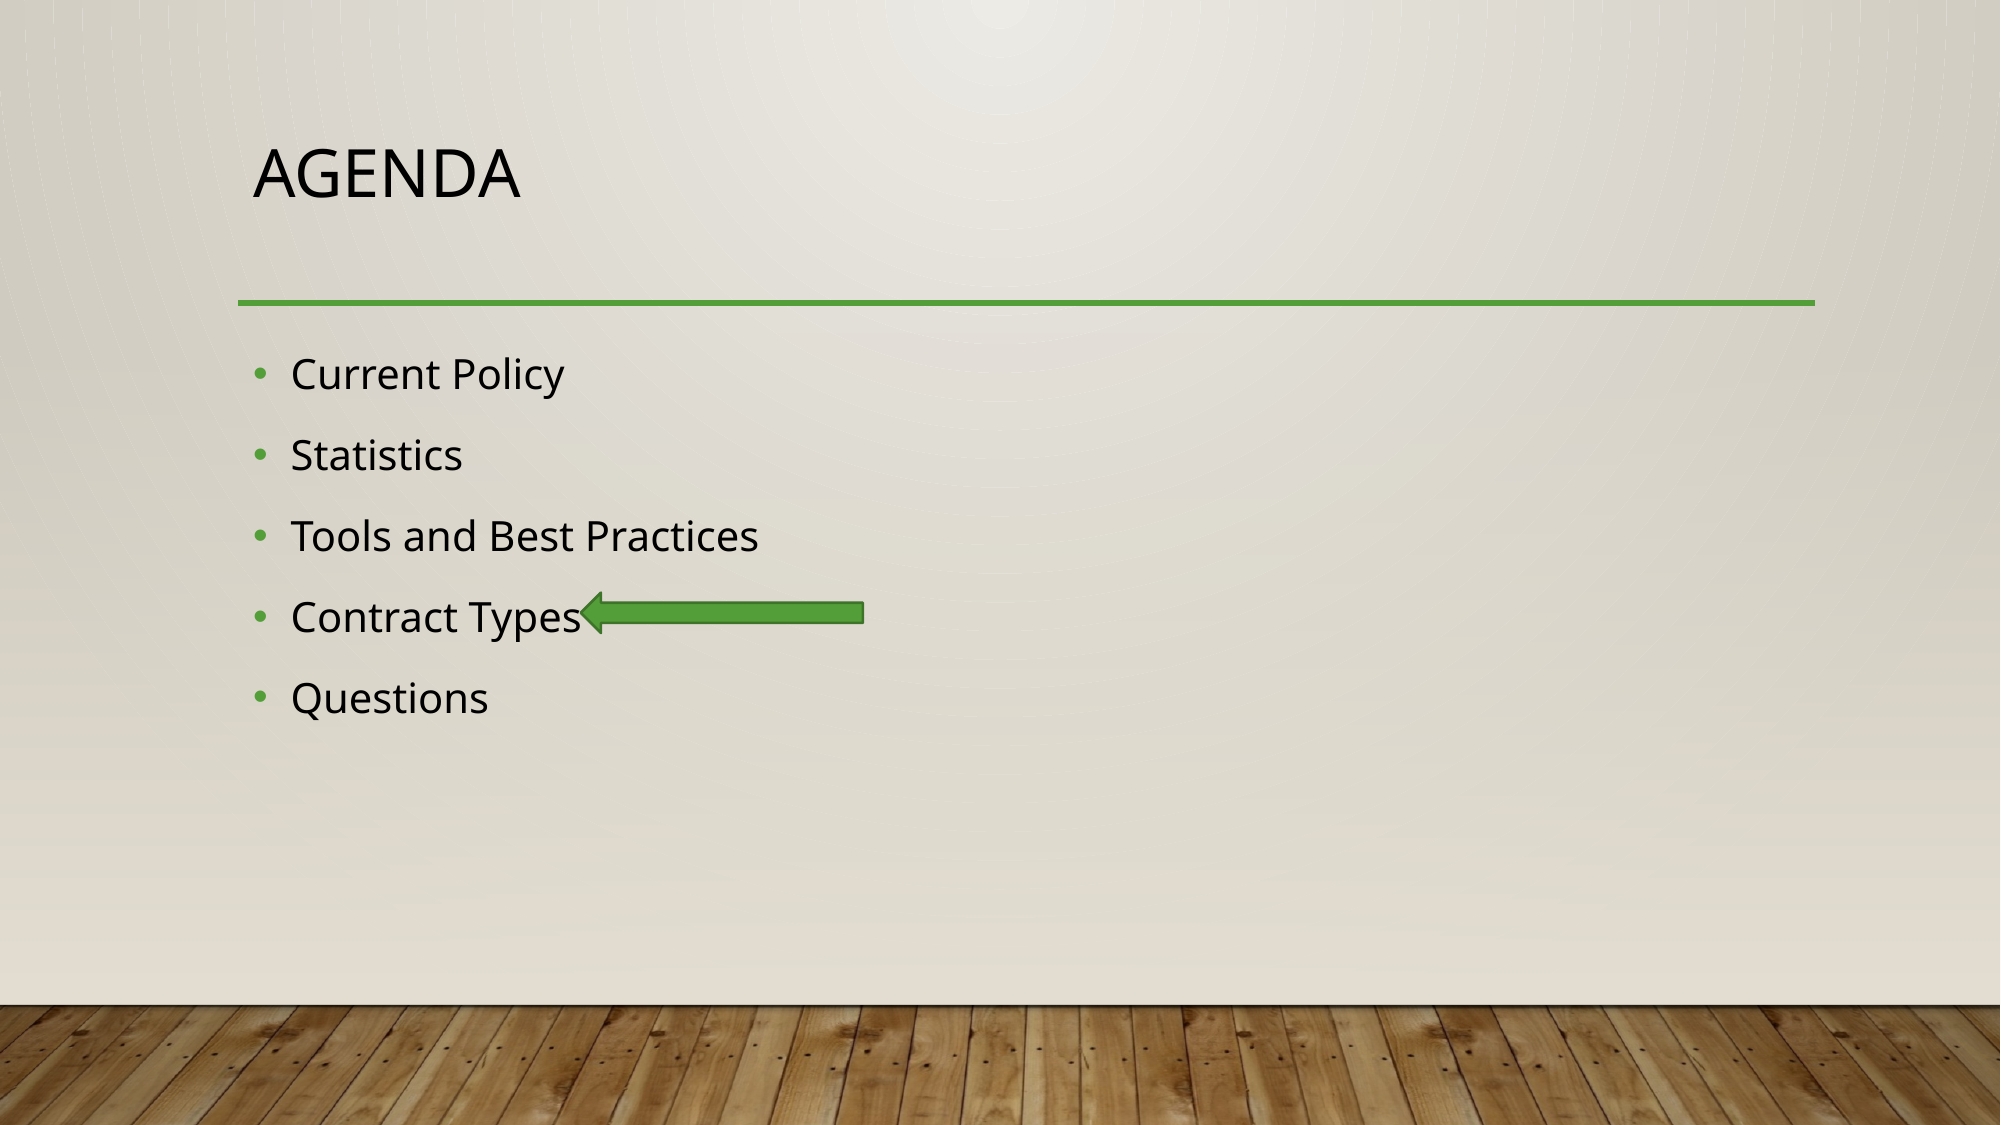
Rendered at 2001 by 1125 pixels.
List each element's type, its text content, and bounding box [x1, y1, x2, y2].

text_box [579, 591, 865, 635]
picture [0, 1005, 2000, 1125]
title Agenda [238, 131, 1814, 305]
list Current Policy Statistics Tools and Best Practices Contract Types Questions [238, 330, 1814, 897]
